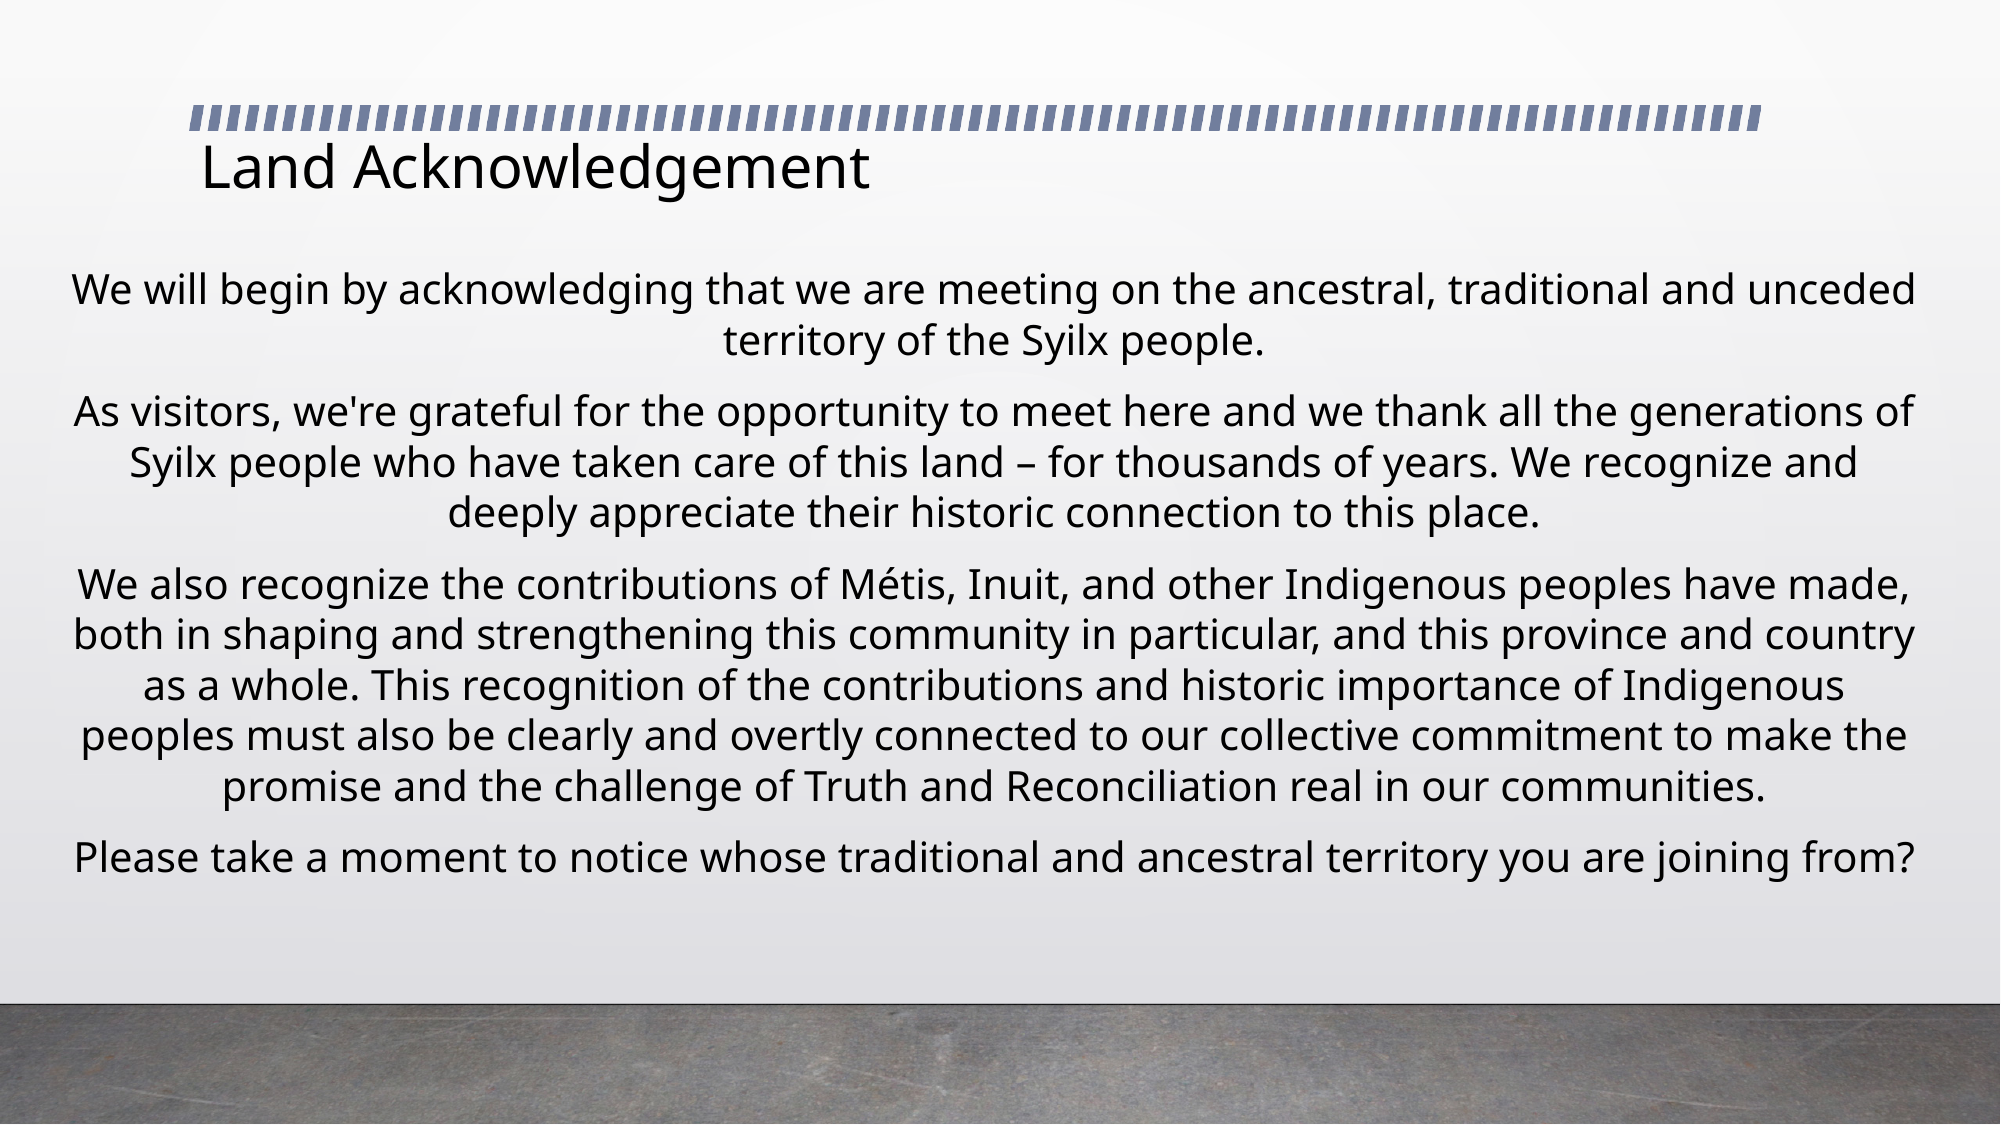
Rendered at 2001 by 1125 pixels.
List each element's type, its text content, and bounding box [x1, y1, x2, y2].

title Land Acknowledgement [185, 129, 1761, 209]
list We will begin by acknowledging that we are meeting on the ancestral, traditional and unceded territory of the Syilx people. As visitors, we're grateful for the opportunity to meet here and we thank all the generations of Syilx people who have taken care of this land – for thousands of years. We recognize and deeply appreciate their historic connection to this place. We also recognize the contributions of Métis, Inuit, and other Indigenous peoples have made, both in shaping and strengthening this community in particular, and this province and country as a whole. This recognition of the contributions and historic importance of Indigenous peoples must also be clearly and overtly connected to our collective commitment to make the promise and the challenge of Truth and Reconciliation real in our communities. Please take a moment to notice whose traditional and ancestral territory you are joining from? [47, 254, 1942, 956]
picture [0, 1004, 2000, 1124]
